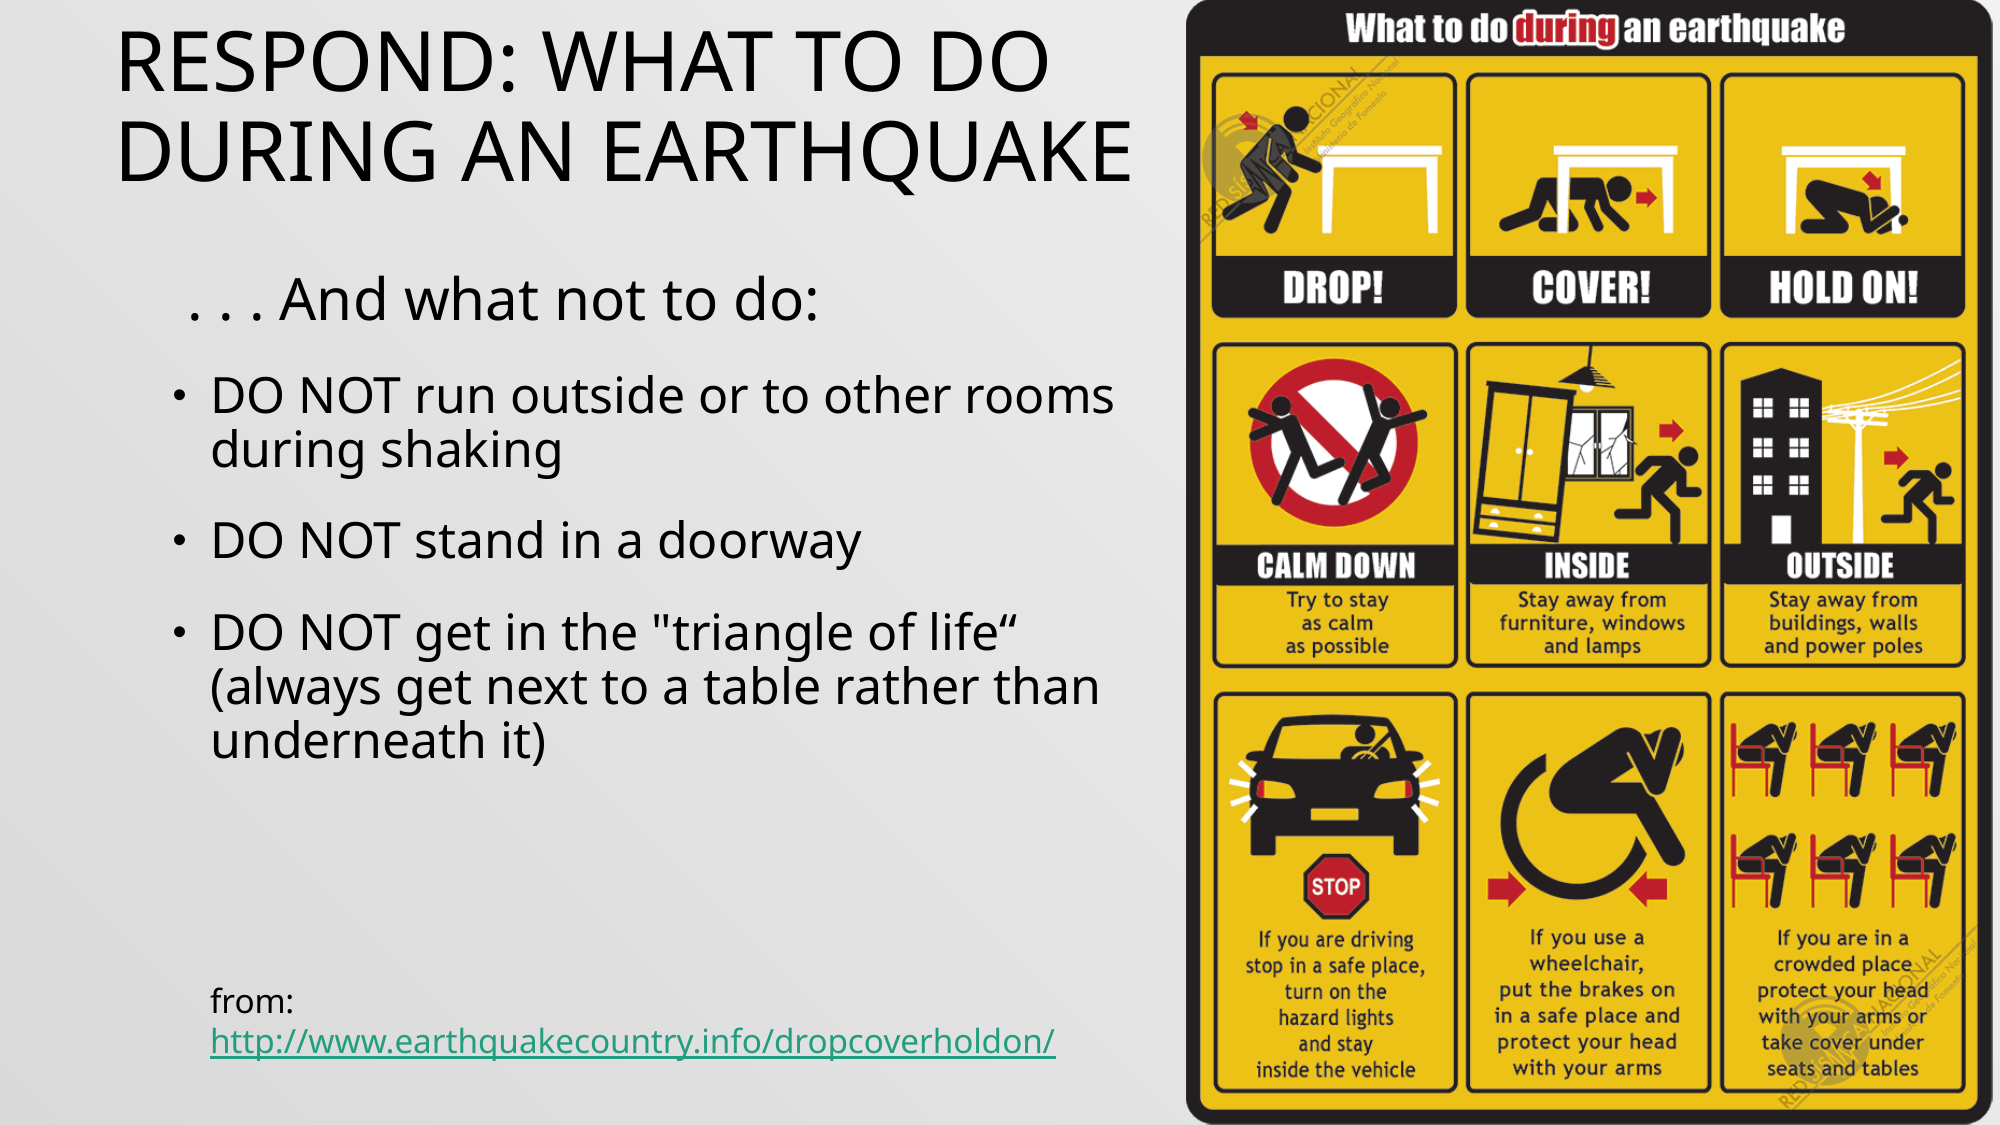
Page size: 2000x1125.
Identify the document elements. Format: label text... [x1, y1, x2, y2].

slide_number 77 [1993, 1087, 2000, 1118]
picture [1186, 0, 1993, 1125]
list . . . And what not to do: DO NOT run outside or to other rooms during shaking DO NOT stand in a doorway DO NOT get in the "triangle of life“ (always get next to a table rather than underneath it) from: http://www.earthquakecountry.info/dropcoverholdon/ [149, 262, 1150, 1088]
title Respond: what to do during an earthquake [99, 12, 1186, 200]
